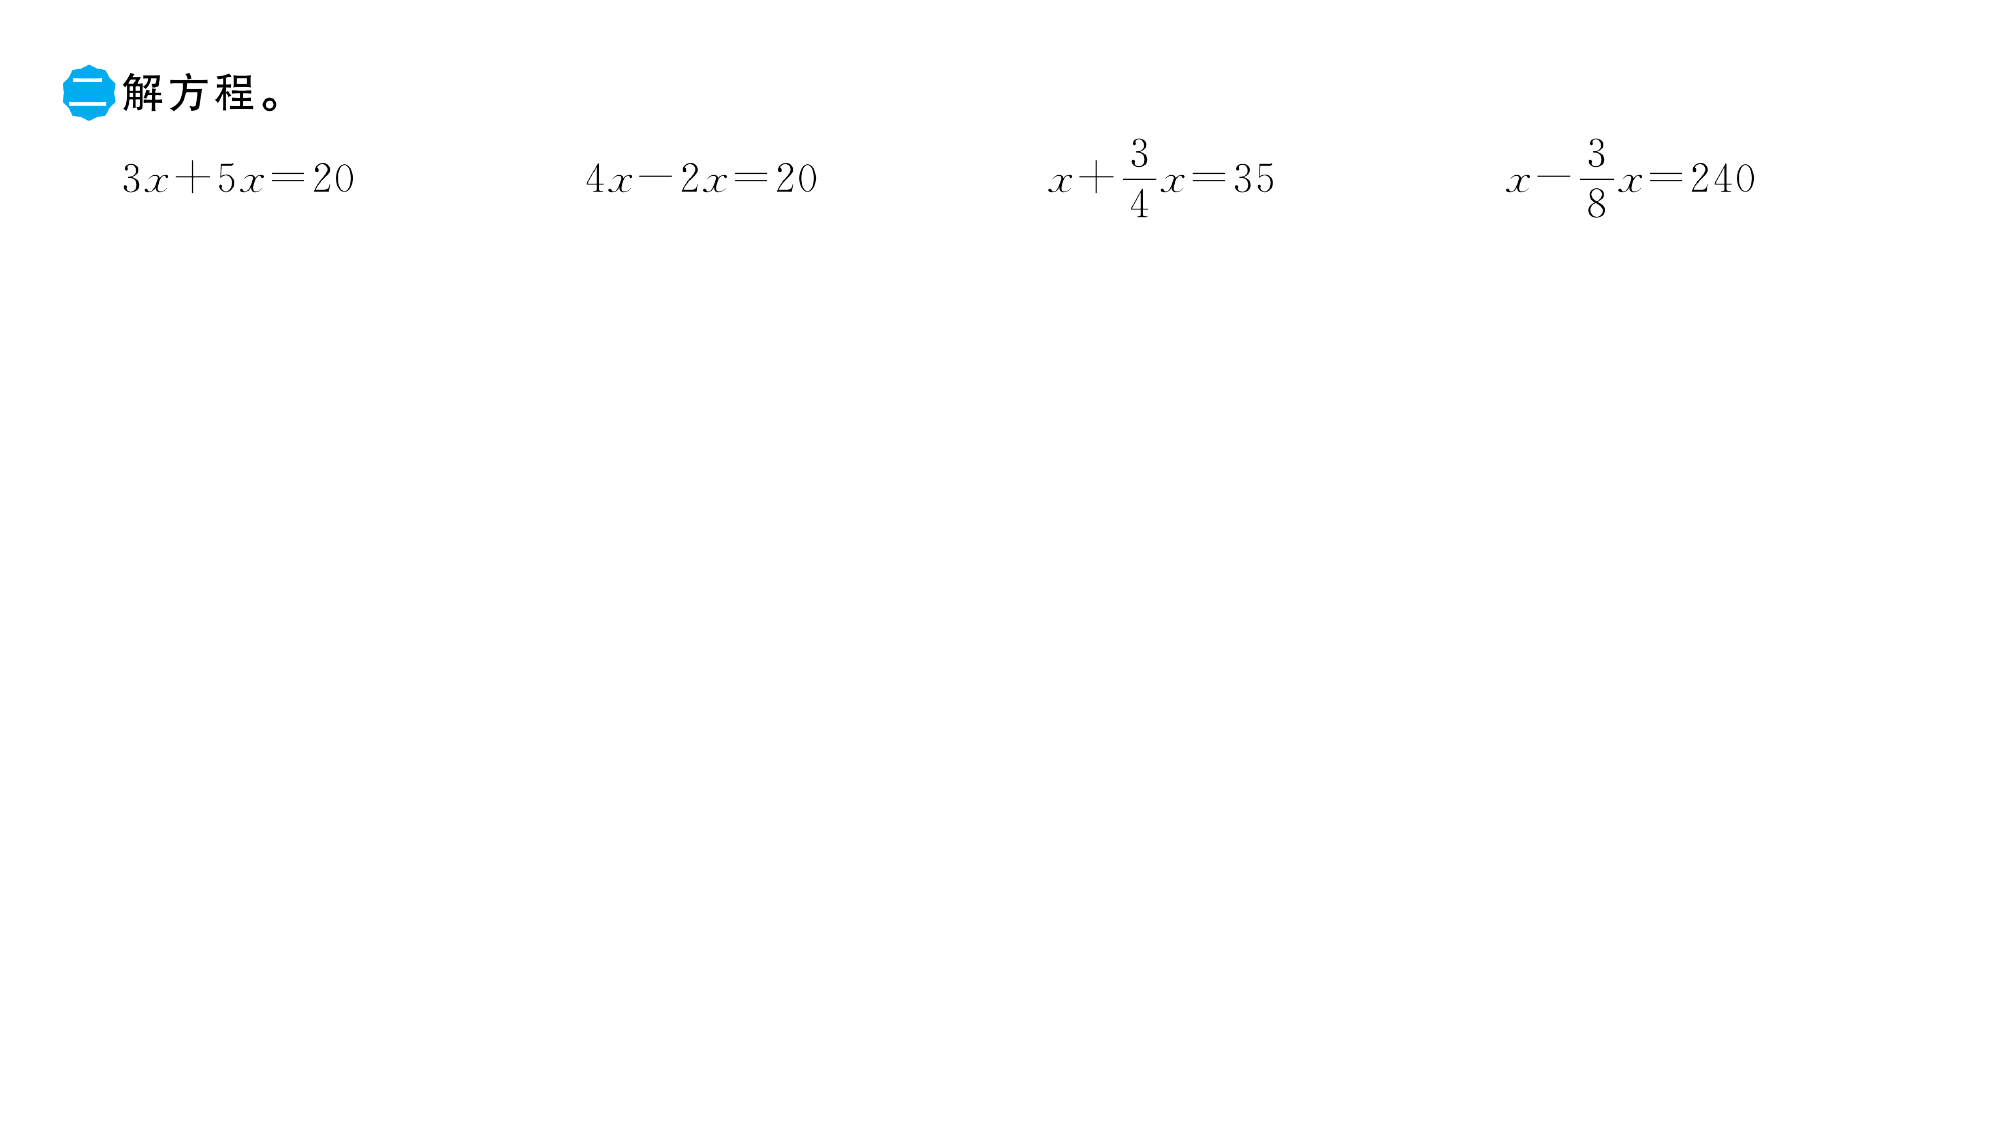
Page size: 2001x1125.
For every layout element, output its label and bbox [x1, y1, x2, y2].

picture [58, 58, 1949, 502]
